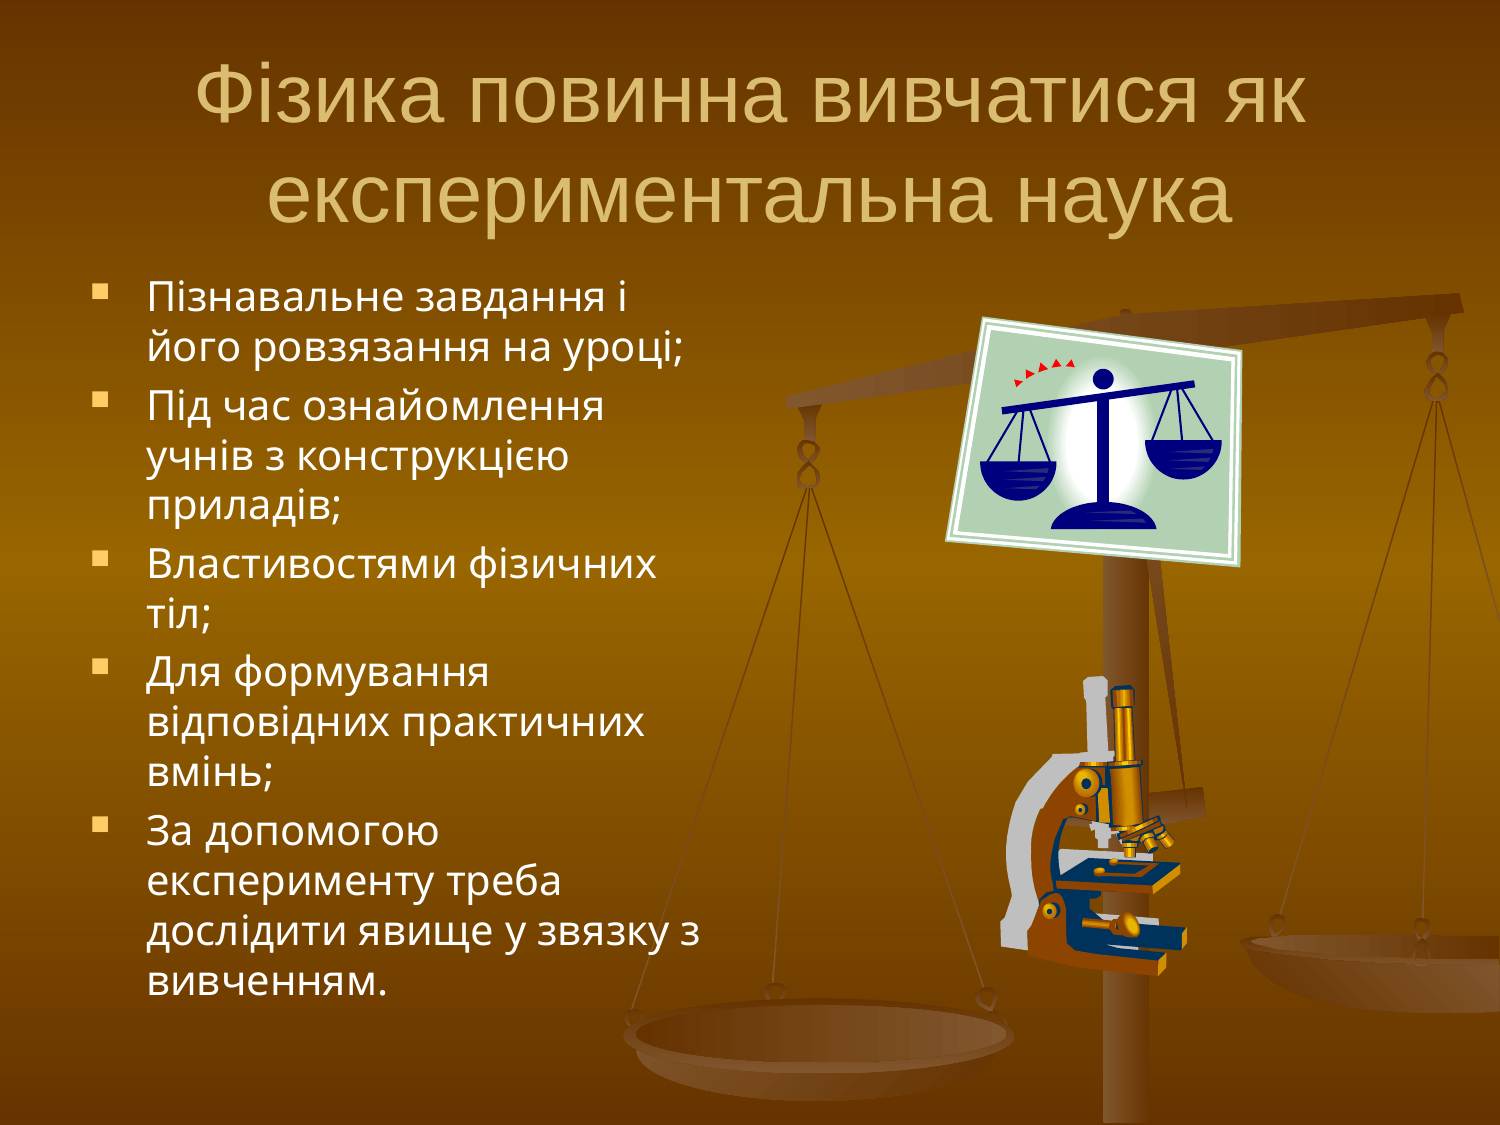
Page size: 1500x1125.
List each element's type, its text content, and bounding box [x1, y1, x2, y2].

list Пізнавальне завдання і його ровзязання на уроці; Під час ознайомлення учнів з конструкцією приладів; Властивостями фізичних тіл; Для формування відповідних практичних вмінь; За допомогою експерименту треба дослідити явище у звязку з вивченням. [74, 262, 738, 1006]
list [944, 316, 1243, 568]
title Фізика повинна вивчатися як експериментальна наука [74, 45, 1426, 234]
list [999, 675, 1188, 977]
